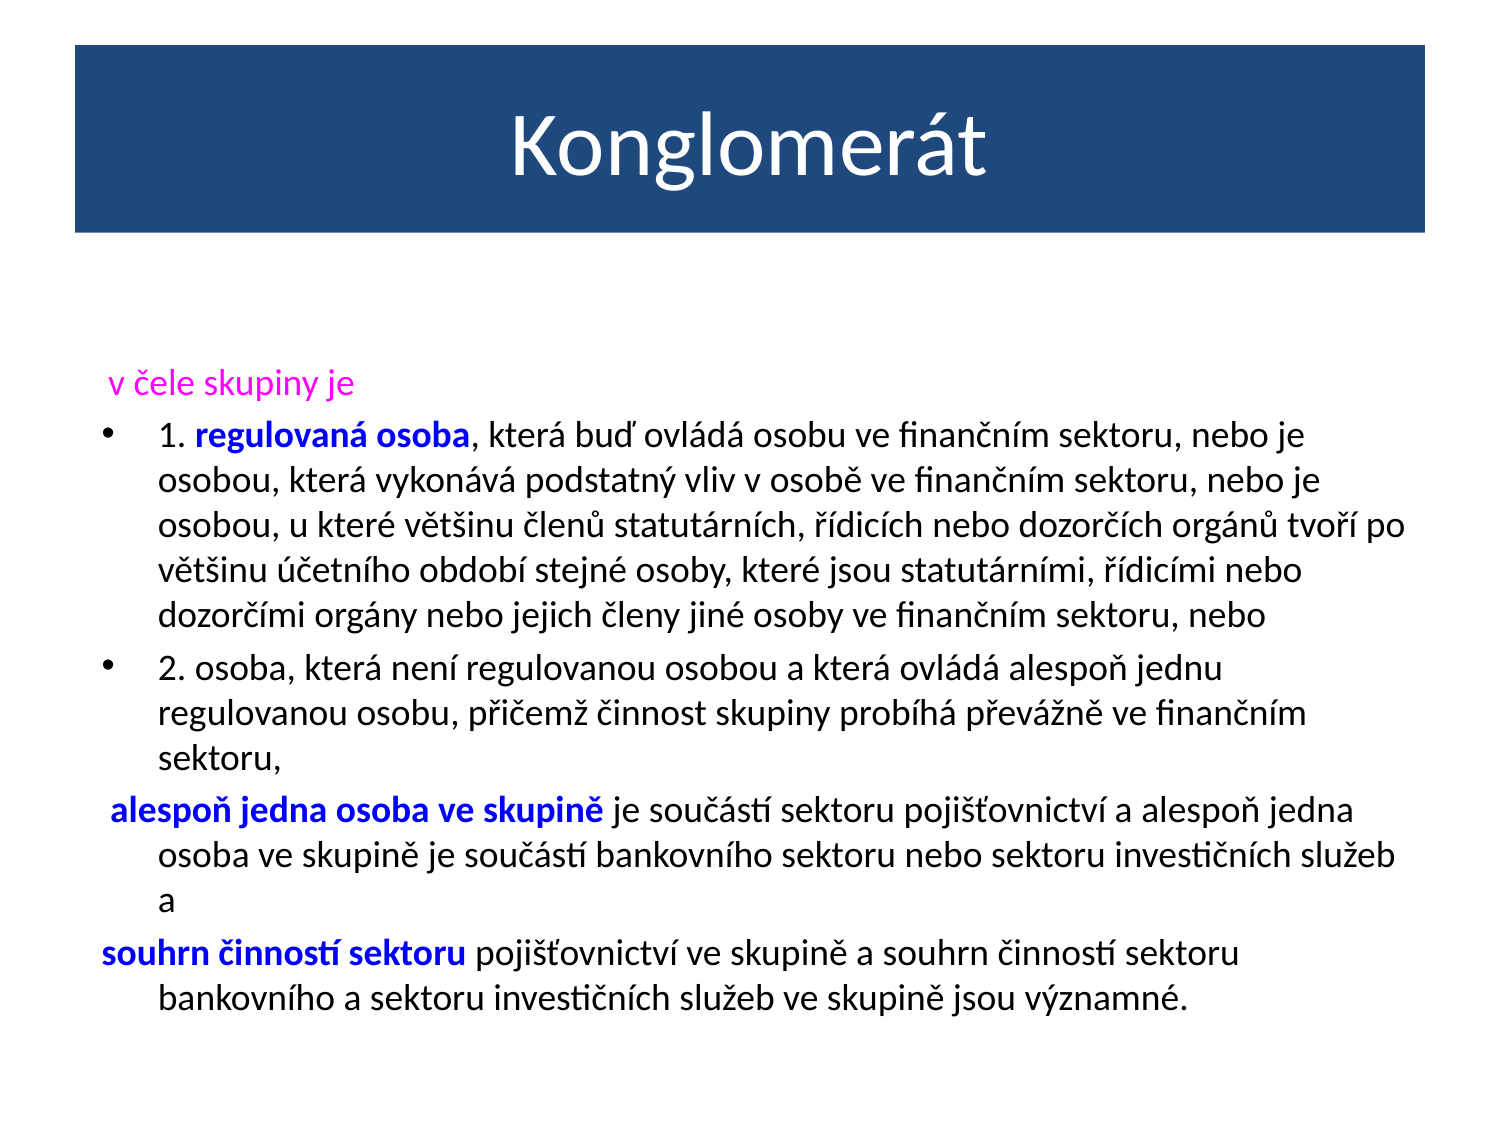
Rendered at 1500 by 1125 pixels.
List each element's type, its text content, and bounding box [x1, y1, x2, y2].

title Konglomerát [75, 45, 1425, 233]
list v čele skupiny je 1. regulovaná osoba, která buď ovládá osobu ve finančním sektoru, nebo je osobou, která vykonává podstatný vliv v osobě ve finančním sektoru, nebo je osobou, u které většinu členů statutárních, řídicích nebo dozorčích orgánů tvoří po většinu účetního období stejné osoby, které jsou statutárními, řídicími nebo dozorčími orgány nebo jejich členy jiné osoby ve finančním sektoru, nebo 2. osoba, která není regulovanou osobou a která ovládá alespoň jednu regulovanou osobu, přičemž činnost skupiny probíhá převážně ve finančním sektoru, alespoň jedna osoba ve skupině je součástí sektoru pojišťovnictví a alespoň jedna osoba ve skupině je součástí bankovního sektoru nebo sektoru investičních služeb a souhrn činností sektoru pojišťovnictví ve skupině a souhrn činností sektoru bankovního a sektoru investičních služeb ve skupině jsou významné. [86, 350, 1437, 1125]
